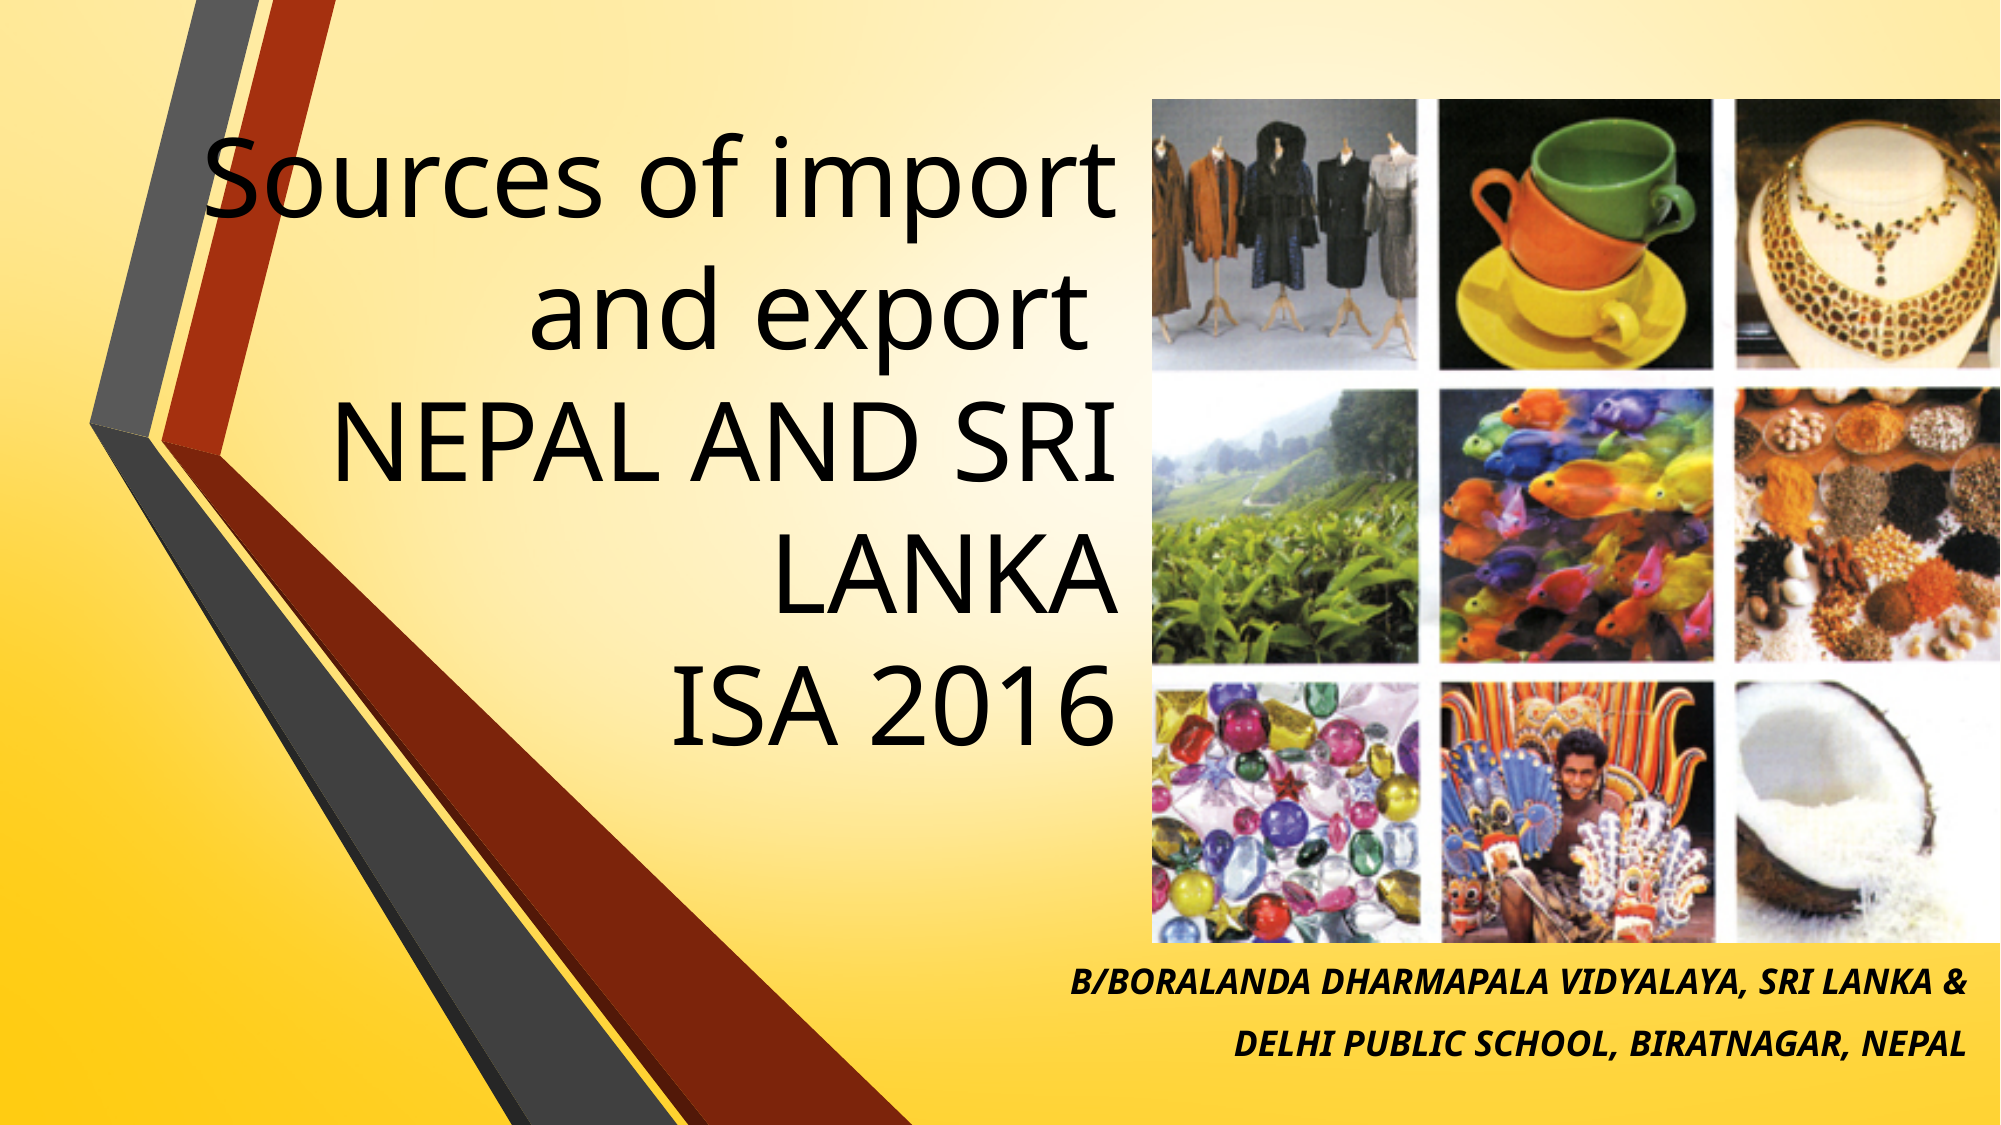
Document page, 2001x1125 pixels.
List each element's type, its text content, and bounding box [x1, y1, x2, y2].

picture [1151, 99, 2000, 943]
subtitle B/BORALANDA DHARMAPALA VIDYALAYA, SRI LANKA & DELHI PUBLIC SCHOOL, BIRATNAGAR, NEPAL [915, 951, 1984, 1105]
title Sources of import and export NEPAL AND SRI LANKA ISA 2016 [0, 99, 1135, 907]
